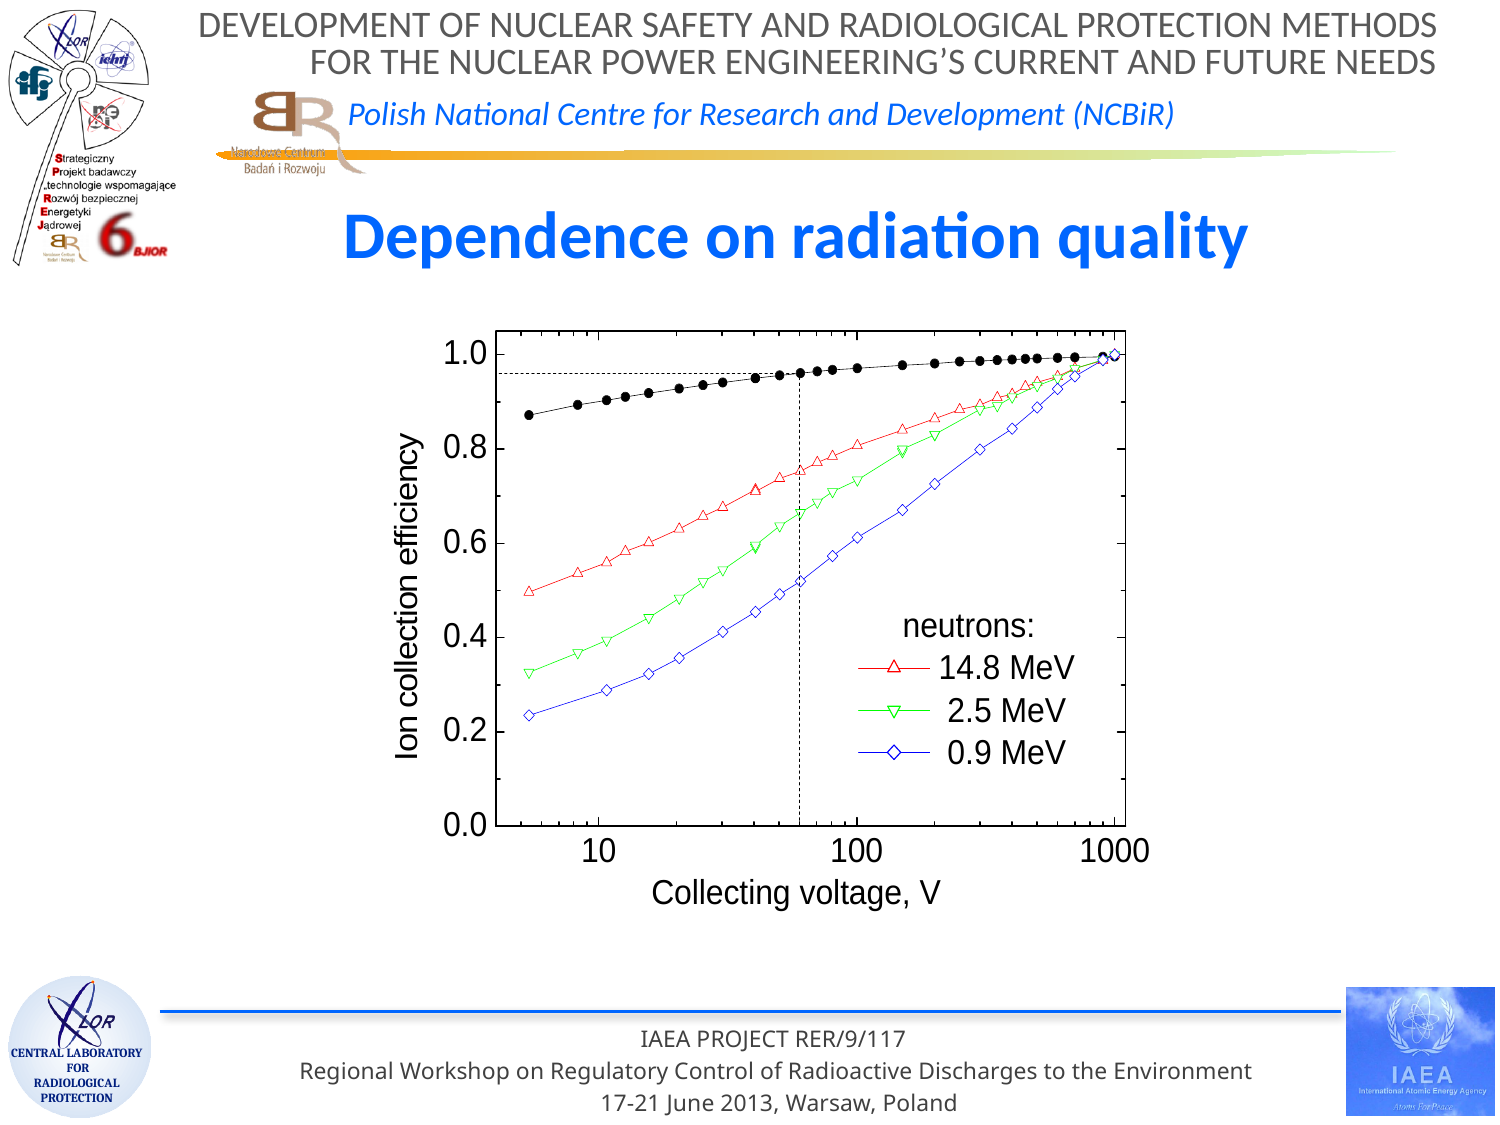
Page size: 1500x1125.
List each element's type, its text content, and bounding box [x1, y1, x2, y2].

title Dependence on radiation quality [253, 184, 1340, 279]
picture [1346, 987, 1495, 1116]
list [371, 314, 1167, 938]
picture [0, 0, 184, 278]
picture [230, 89, 367, 179]
picture [33, 975, 129, 1057]
